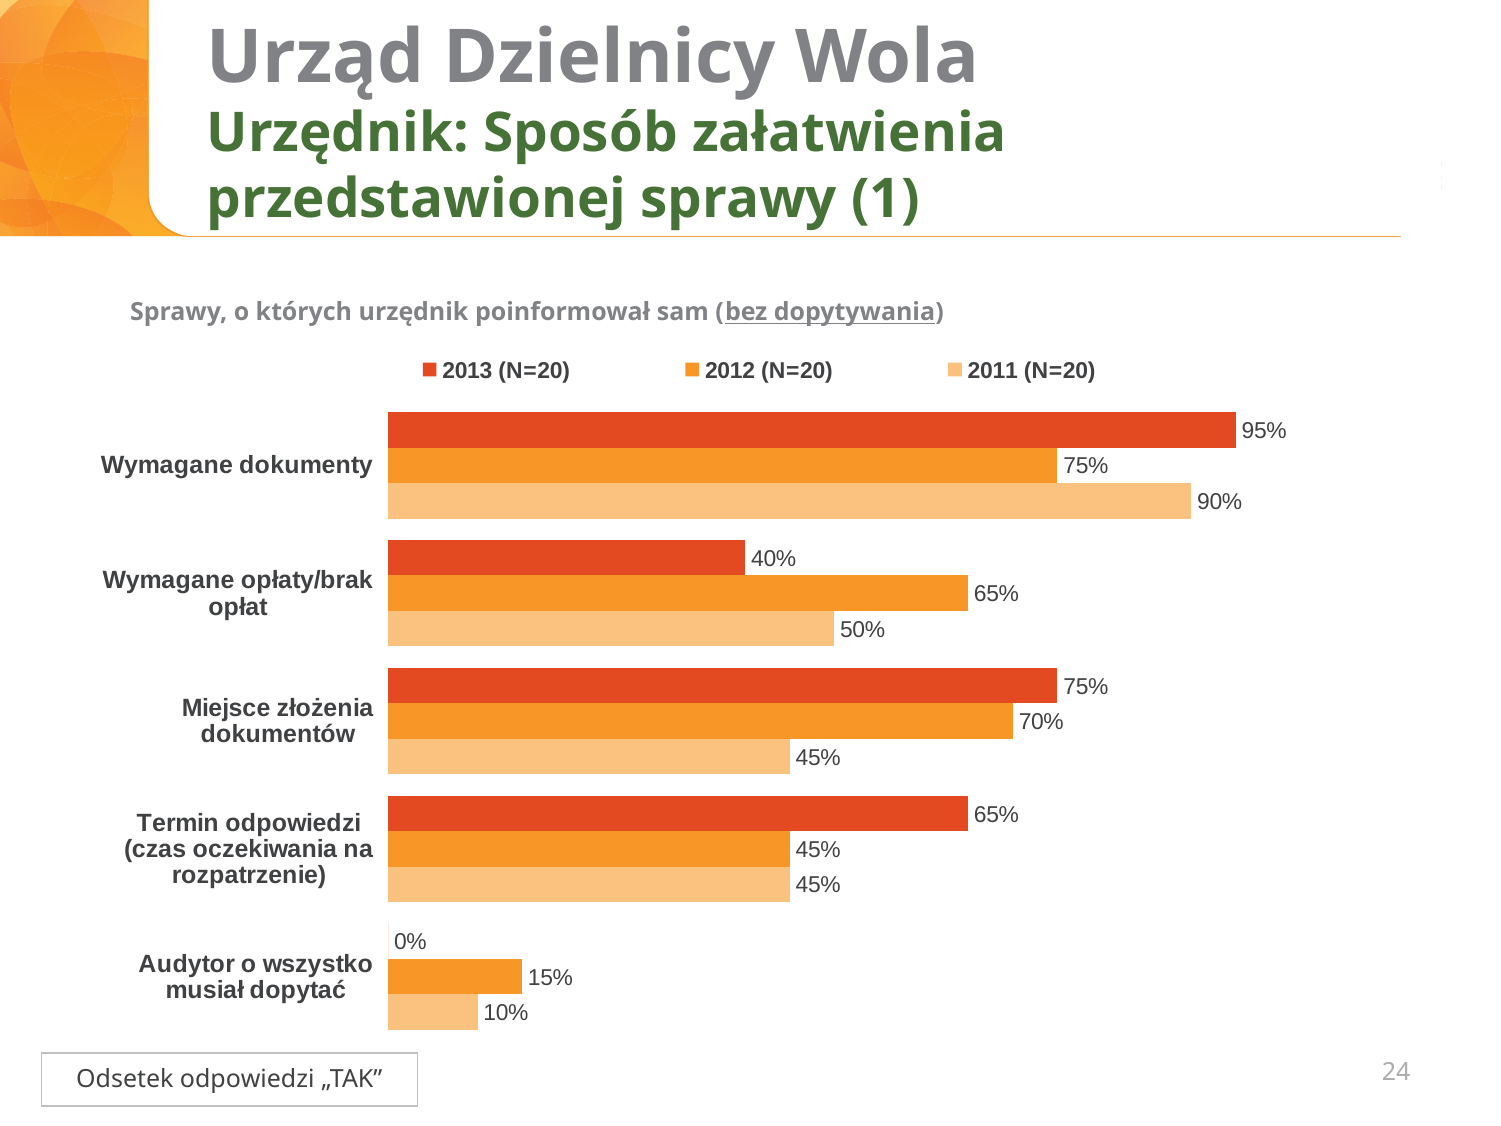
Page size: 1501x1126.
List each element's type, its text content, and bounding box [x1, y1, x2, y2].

picture [0, 0, 147, 237]
text_box Sprawy, o których urzędnik poinformował sam (bez dopytywania) [100, 288, 869, 339]
text_box Odsetek odpowiedzi „TAK” [41, 1052, 418, 1106]
slide_number 24 [1075, 1042, 1426, 1103]
title Urząd Dzielnicy Wola Urzędnik: Sposób załatwienia przedstawionej sprawy (1) [147, 0, 1442, 237]
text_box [125, 337, 1375, 512]
chart [100, 396, 1341, 1042]
